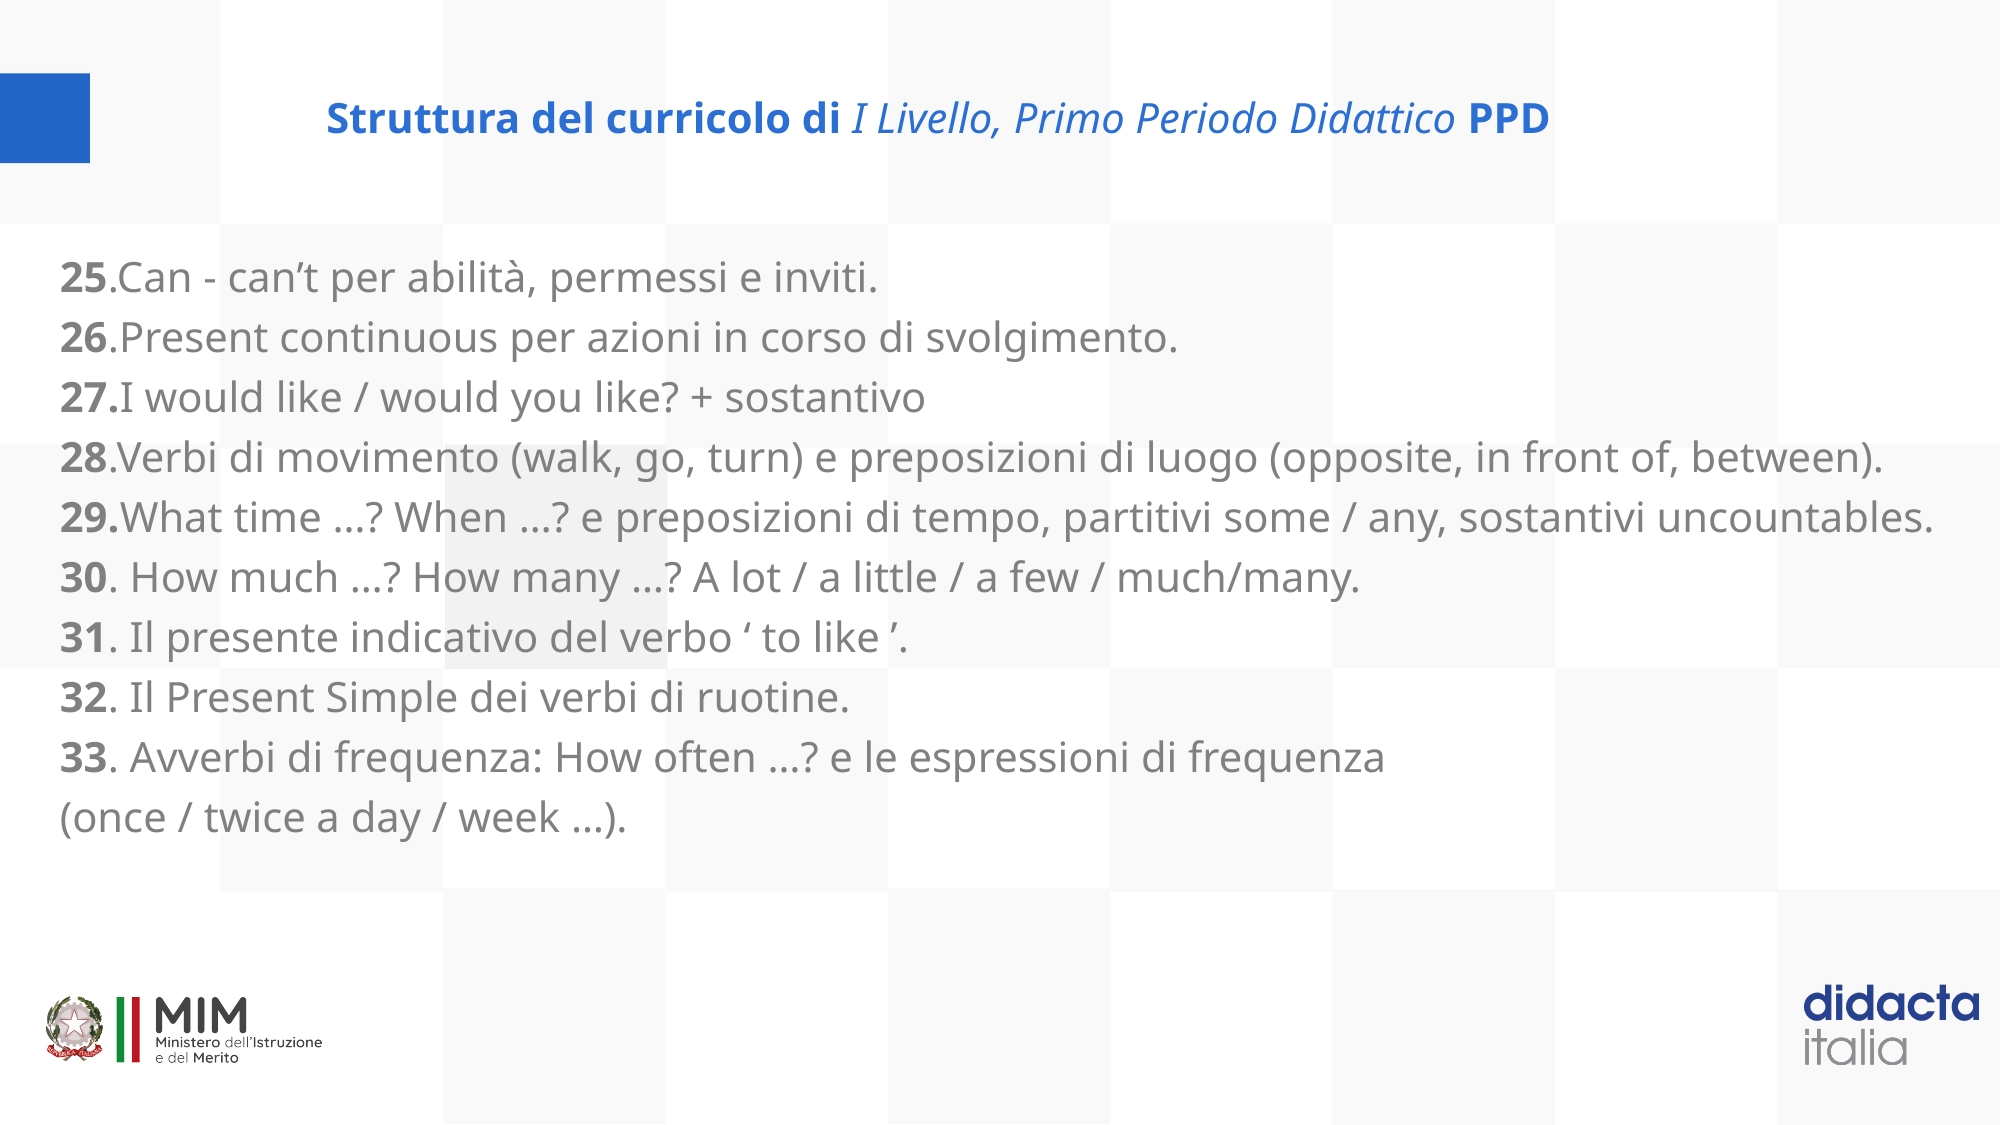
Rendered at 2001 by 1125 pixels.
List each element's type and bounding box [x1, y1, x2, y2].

picture [1804, 983, 1980, 1065]
picture [27, 977, 342, 1082]
text_box [0, 0, 2000, 1125]
